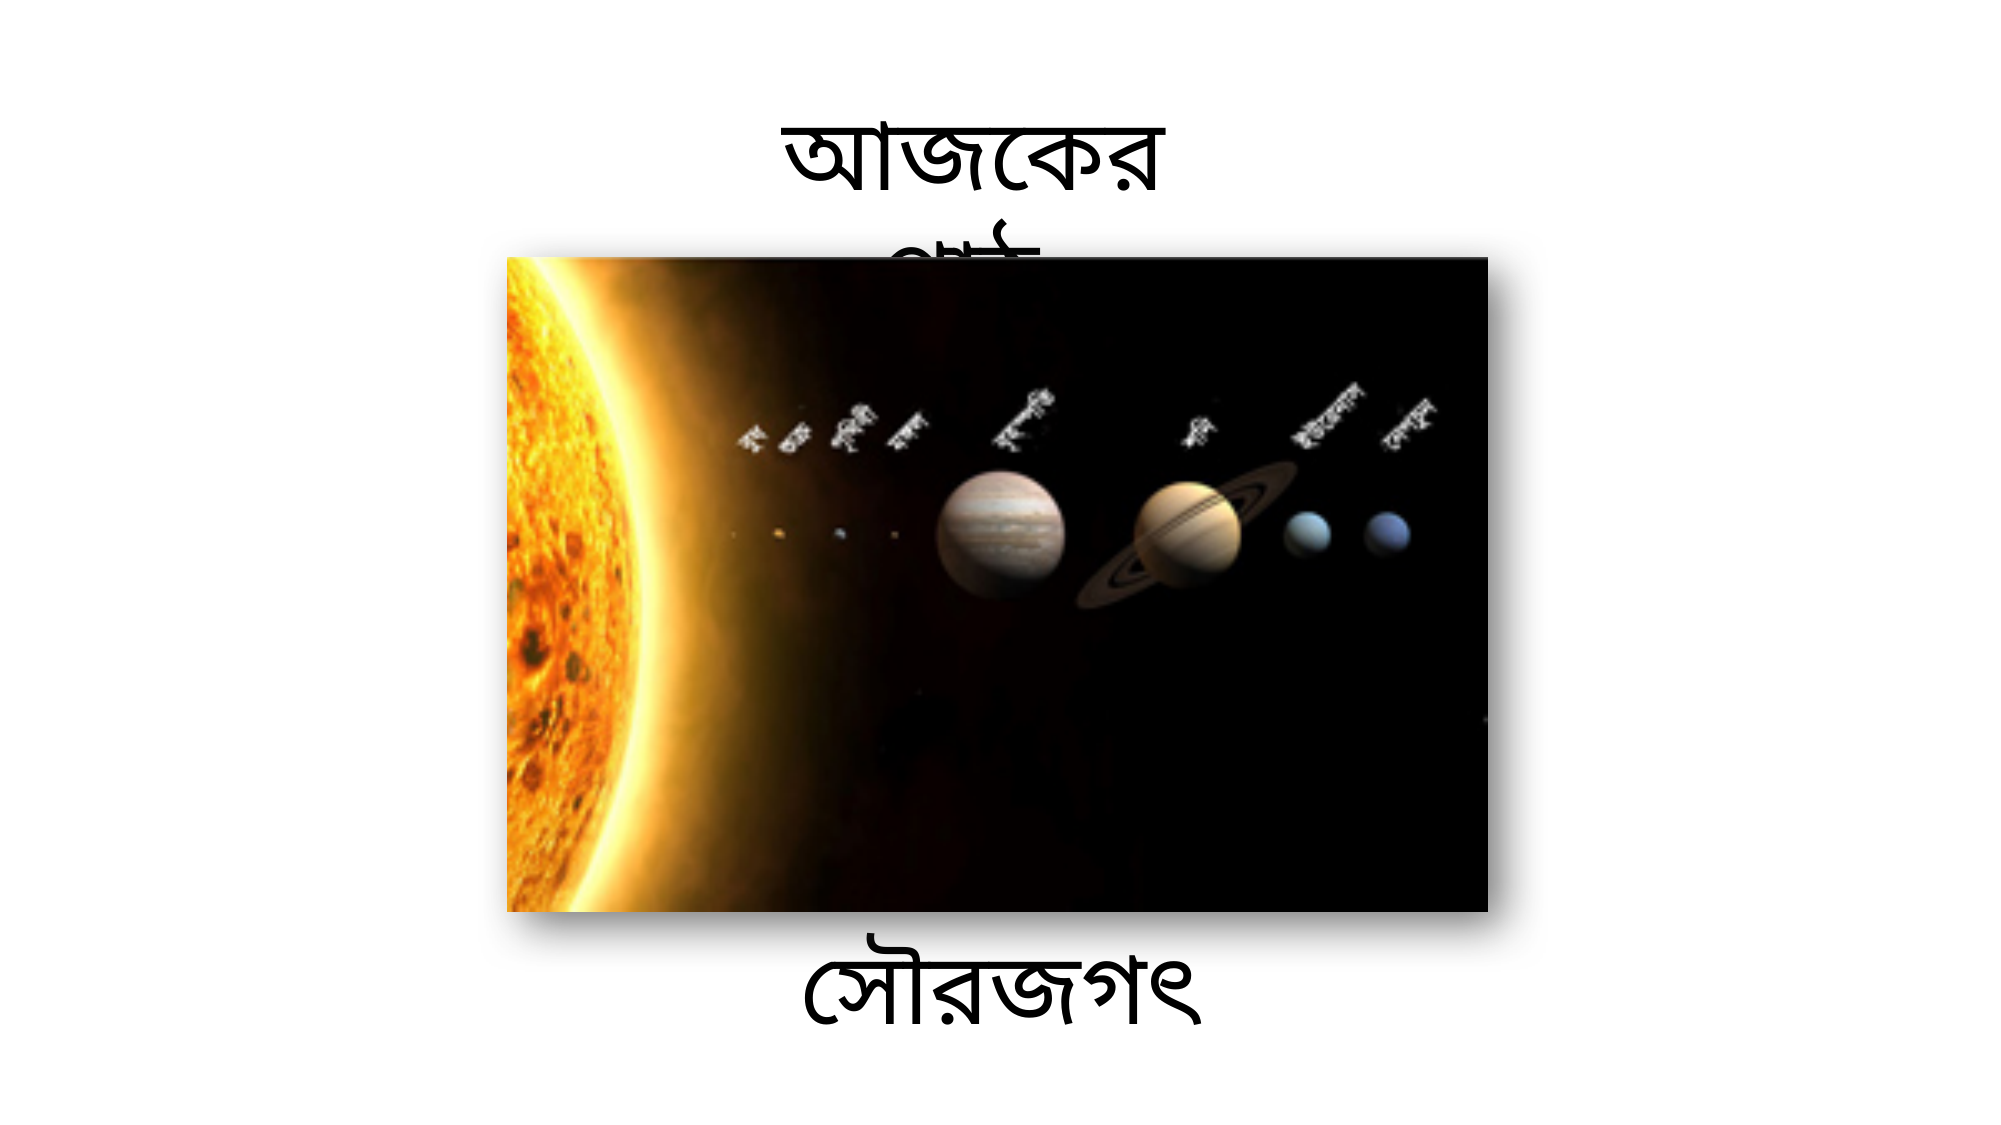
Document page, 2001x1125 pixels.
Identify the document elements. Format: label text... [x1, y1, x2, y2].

picture [507, 257, 1488, 912]
text_box সৌরজগৎ [729, 960, 1271, 1052]
text_box আজকের পাঠ [703, 83, 1245, 240]
